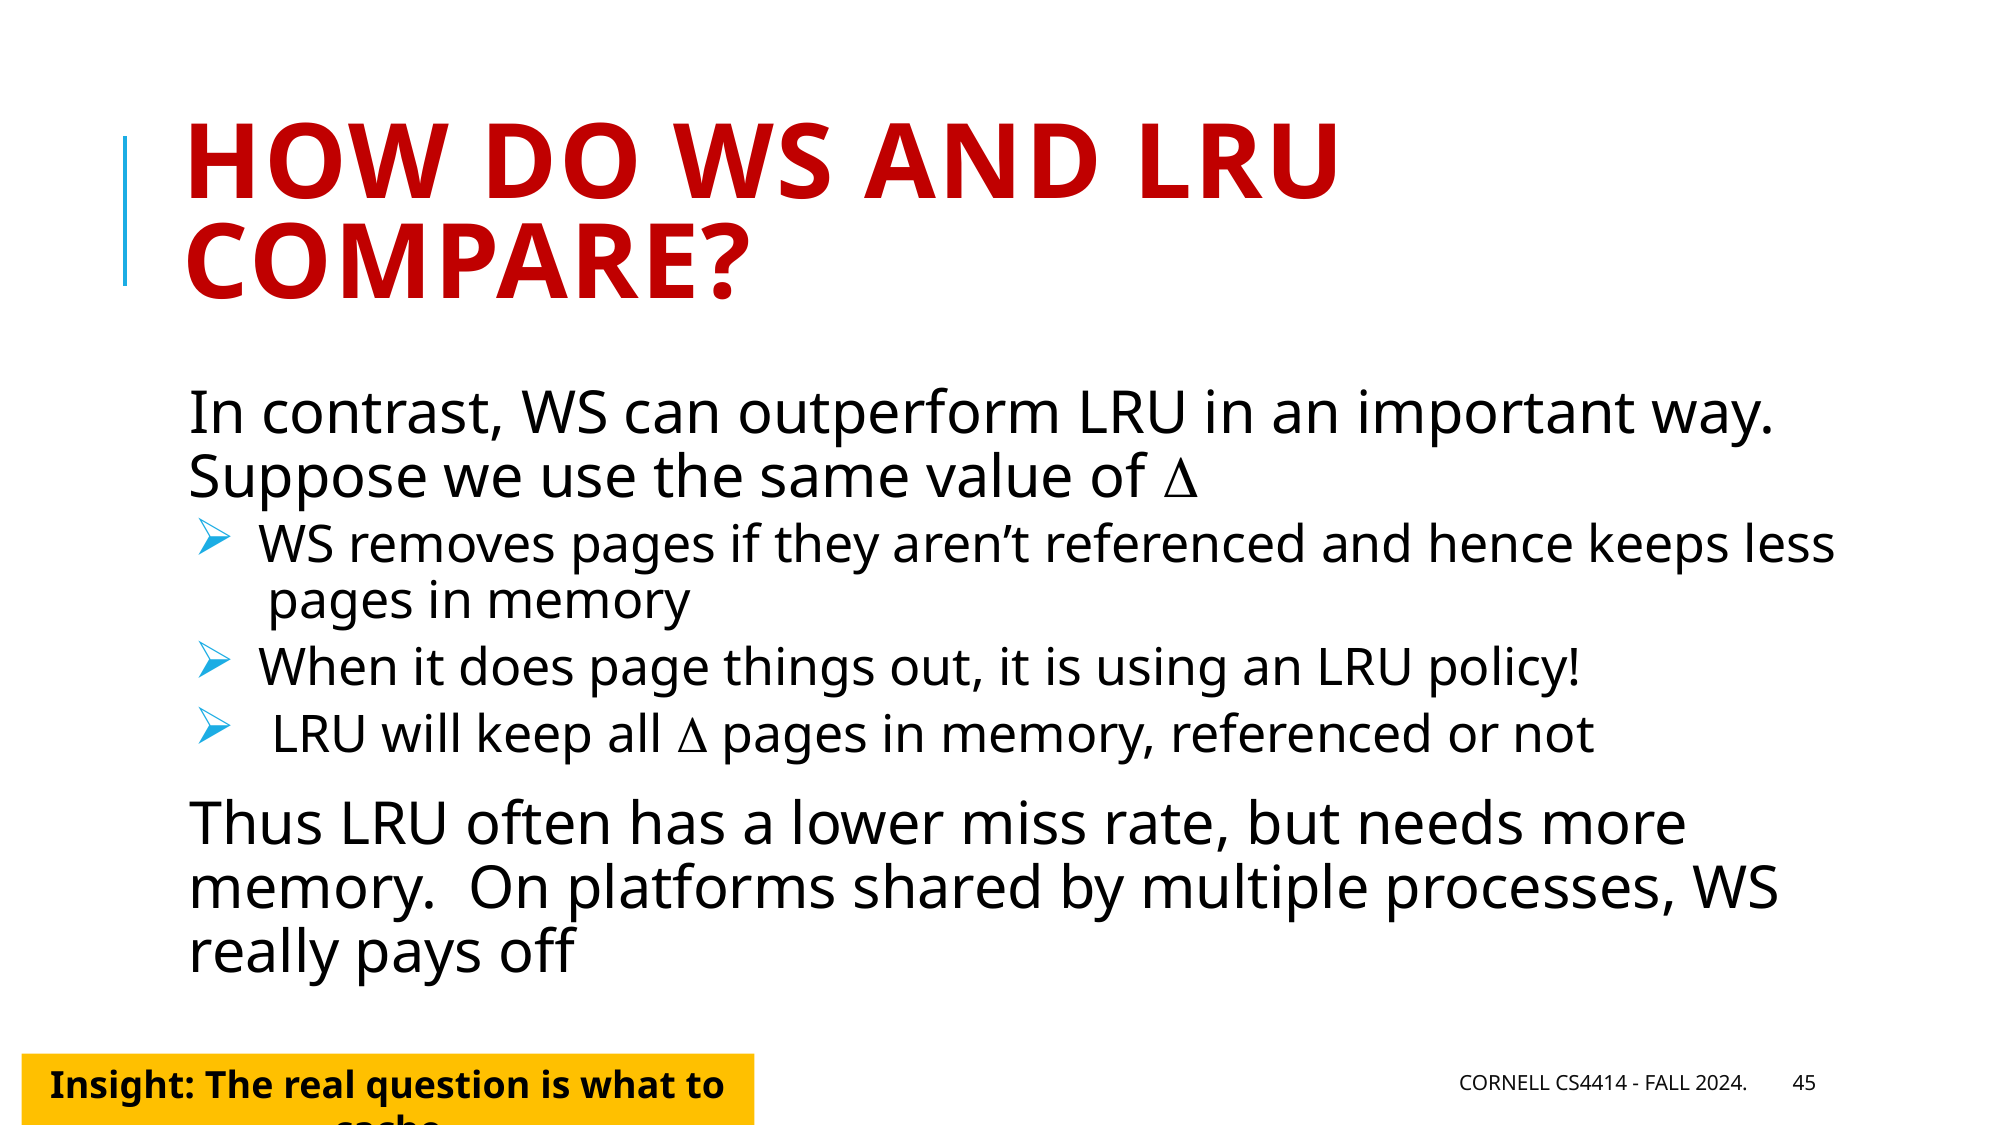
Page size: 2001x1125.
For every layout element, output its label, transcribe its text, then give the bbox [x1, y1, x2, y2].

title How do WS and LRU compare? [168, 96, 1914, 342]
text_box Insight: The real question is what to cache [21, 1053, 755, 1125]
footer Cornell CS4414 - Fall 2024. [794, 1061, 1763, 1107]
list In contrast, WS can outperform LRU in an important way. Suppose we use the same value of  WS removes pages if they aren’t referenced and hence keeps less pages in memory When it does page things out, it is using an LRU policy! LRU will keep all  pages in memory, referenced or not Thus LRU often has a lower miss rate, but needs more memory. On platforms shared by multiple processes, WS really pays off [168, 375, 1914, 1035]
slide_number 45 [1777, 1061, 1938, 1107]
